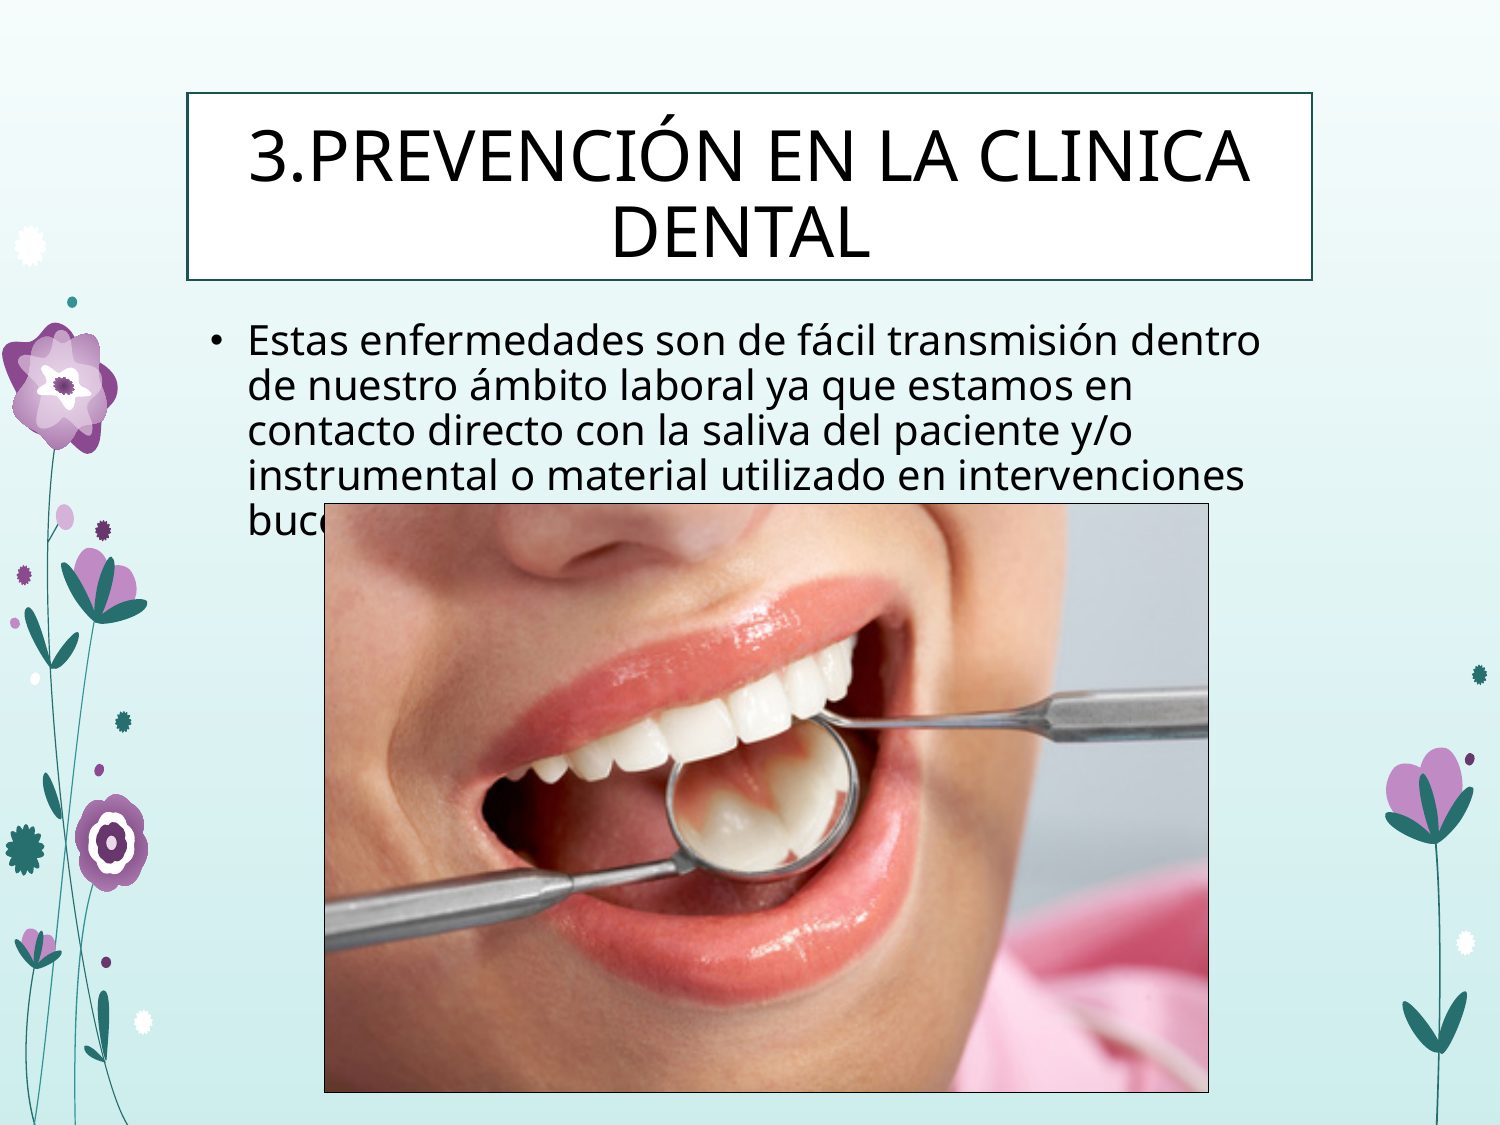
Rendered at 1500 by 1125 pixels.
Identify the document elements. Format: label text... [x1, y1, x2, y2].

picture [324, 503, 1209, 1093]
list Estas enfermedades son de fácil transmisión dentro de nuestro ámbito laboral ya que estamos en contacto directo con la saliva del paciente y/o instrumental o material utilizado en intervenciones bucodentales. [187, 311, 1313, 987]
title 3.PREVENCIÓN EN LA CLINICA DENTAL [186, 92, 1313, 281]
